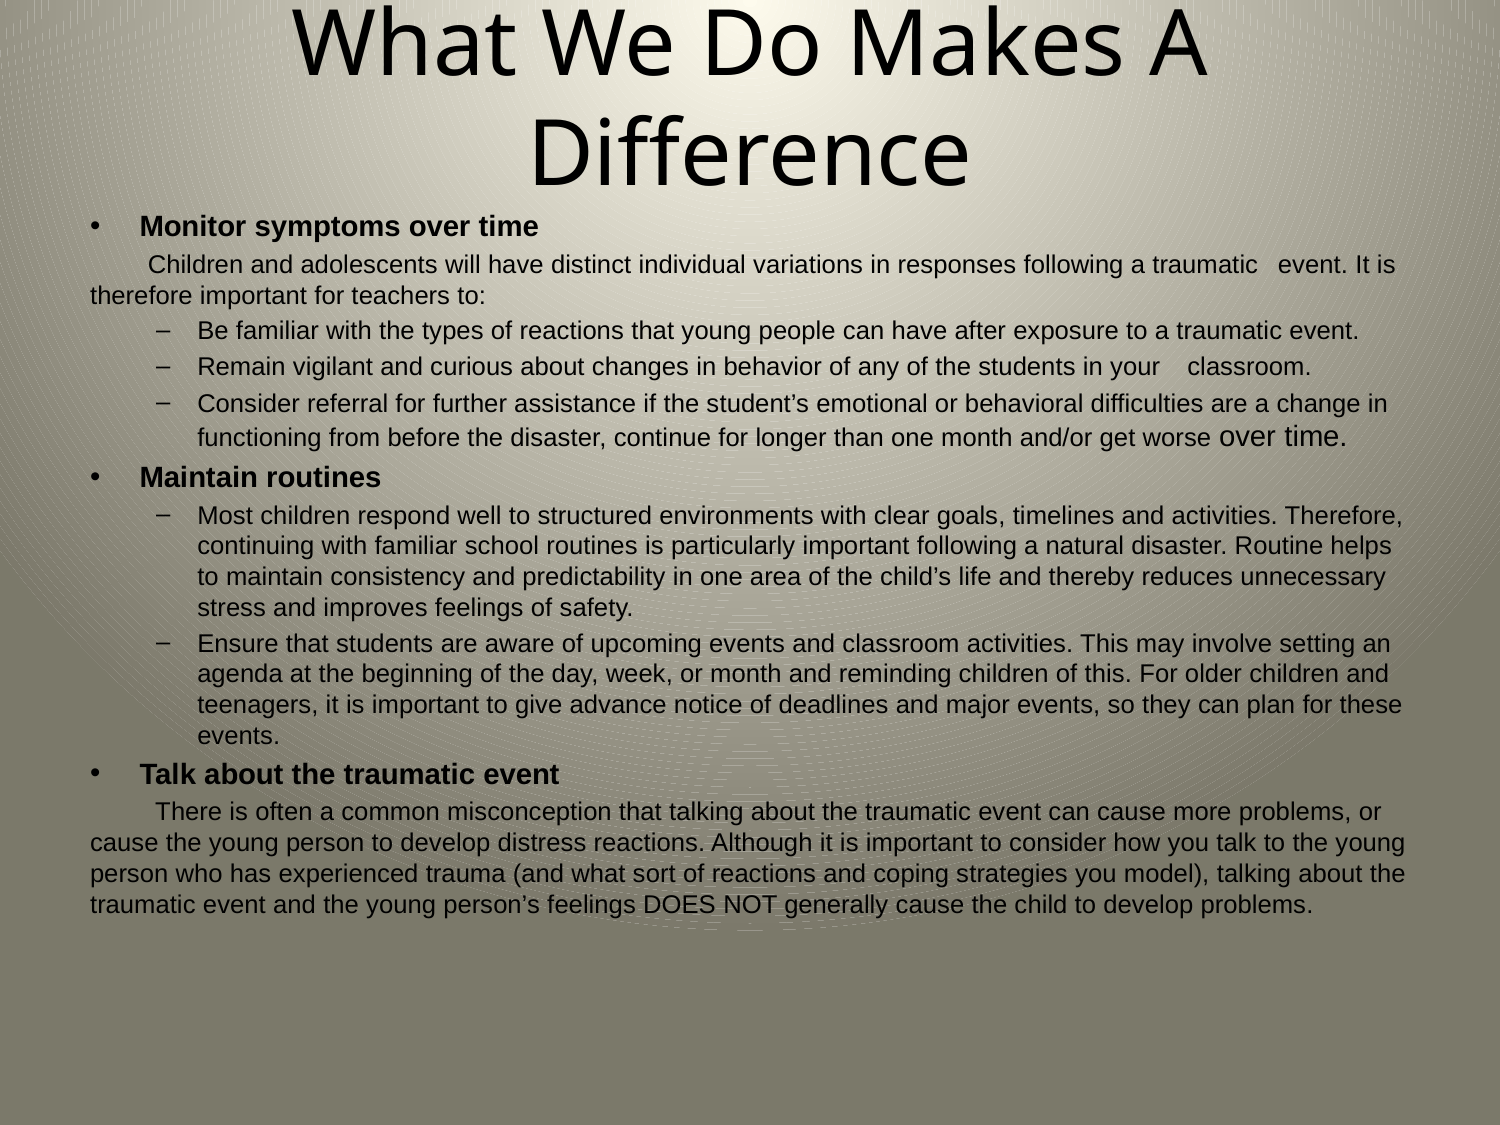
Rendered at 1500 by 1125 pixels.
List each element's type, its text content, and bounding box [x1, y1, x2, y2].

list Monitor symptoms over time Children and adolescents will have distinct individual variations in responses following a traumatic event. It is therefore important for teachers to: Be familiar with the types of reactions that young people can have after exposure to a traumatic event. Remain vigilant and curious about changes in behavior of any of the students in your classroom. Consider referral for further assistance if the student’s emotional or behavioral difficulties are a change in functioning from before the disaster, continue for longer than one month and/or get worse over time. Maintain routines Most children respond well to structured environments with clear goals, timelines and activities. Therefore, continuing with familiar school routines is particularly important following a natural disaster. Routine helps to maintain consistency and predictability in one area of the child’s life and thereby reduces unnecessary stress and improves feelings of safety. Ensure that students are aware of upcoming events and classroom activities. This may involve setting an agenda at the beginning of the day, week, or month and reminding children of this. For older children and teenagers, it is important to give advance notice of deadlines and major events, so they can plan for these events. Talk about the traumatic event There is often a common misconception that talking about the traumatic event can cause more problems, or cause the young person to develop distress reactions. Although it is important to consider how you talk to the young person who has experienced trauma (and what sort of reactions and coping strategies you model), talking about the traumatic event and the young person’s feelings DOES NOT generally cause the child to develop problems. [75, 200, 1425, 1038]
title What We Do Makes A Difference [99, 0, 1400, 188]
